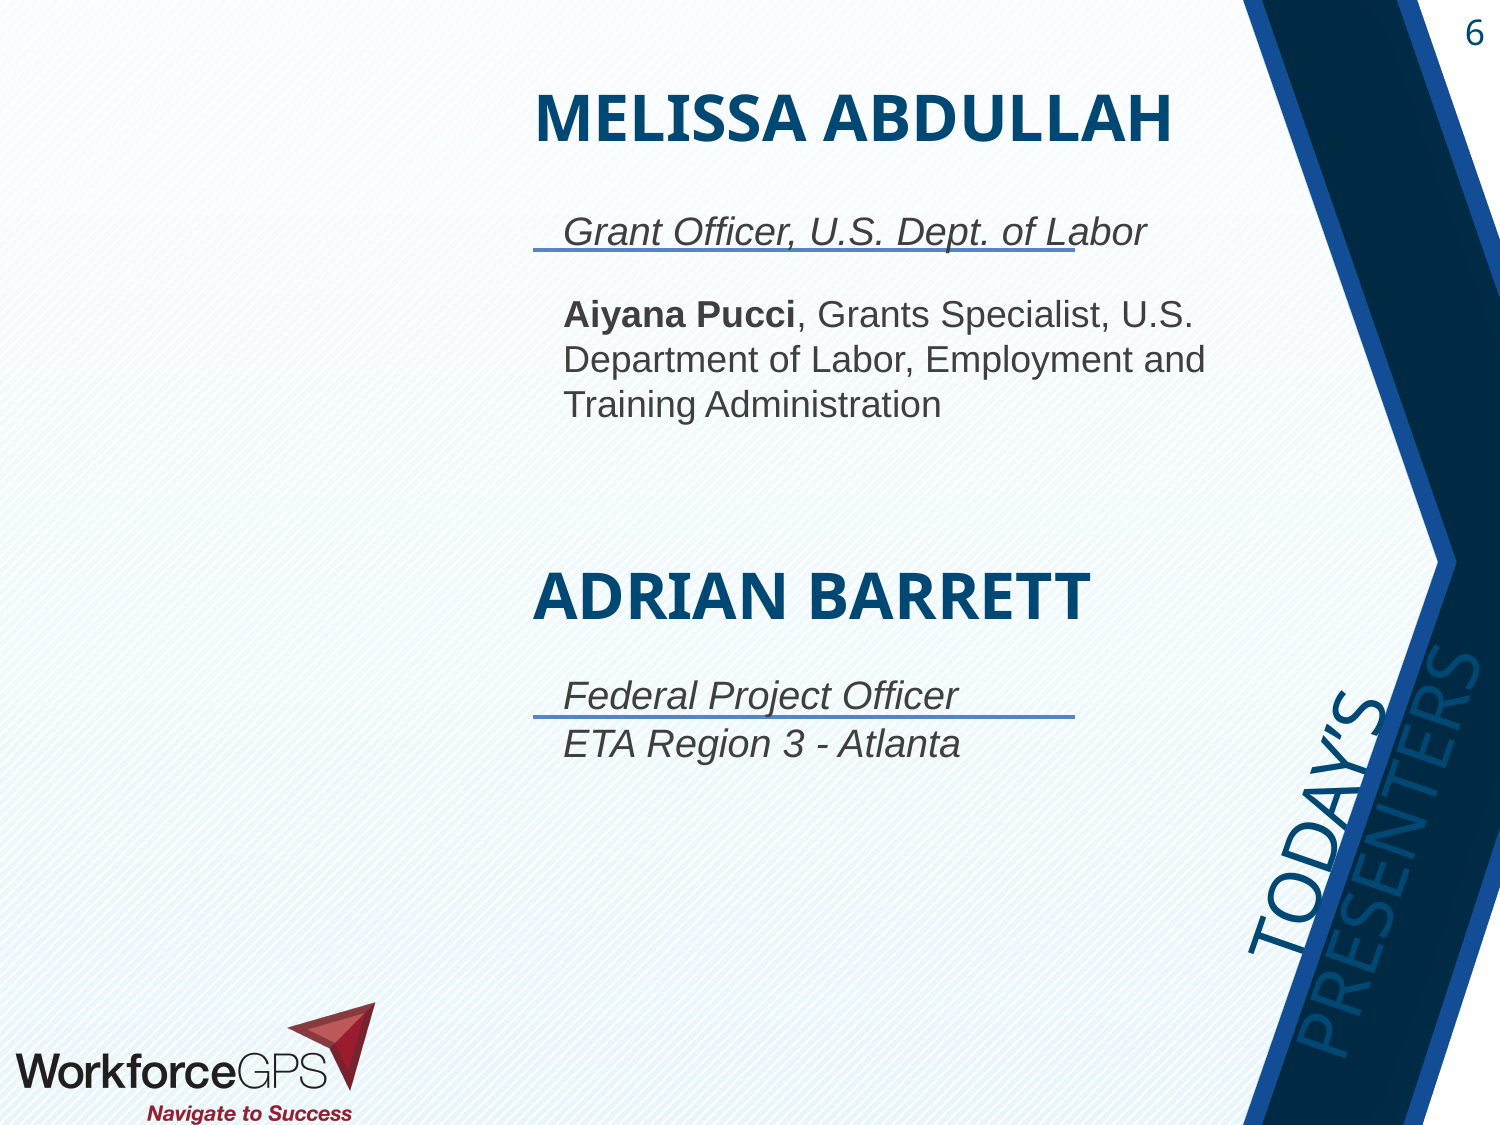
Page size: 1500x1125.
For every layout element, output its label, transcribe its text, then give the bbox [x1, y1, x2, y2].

list Grant Officer, U.S. Dept. of Labor [533, 198, 1185, 257]
list Adrian Barrett [533, 566, 1185, 642]
picture [1230, 0, 1500, 1125]
title Melissa Abdullah [533, 88, 1185, 164]
picture [12, 1001, 379, 1125]
list Aiyana Pucci, Grants Specialist, U.S. Department of Labor, Employment and Training Administration [533, 282, 1239, 457]
list Federal Project Officer ETA Region 3 - Atlanta [533, 662, 1185, 721]
